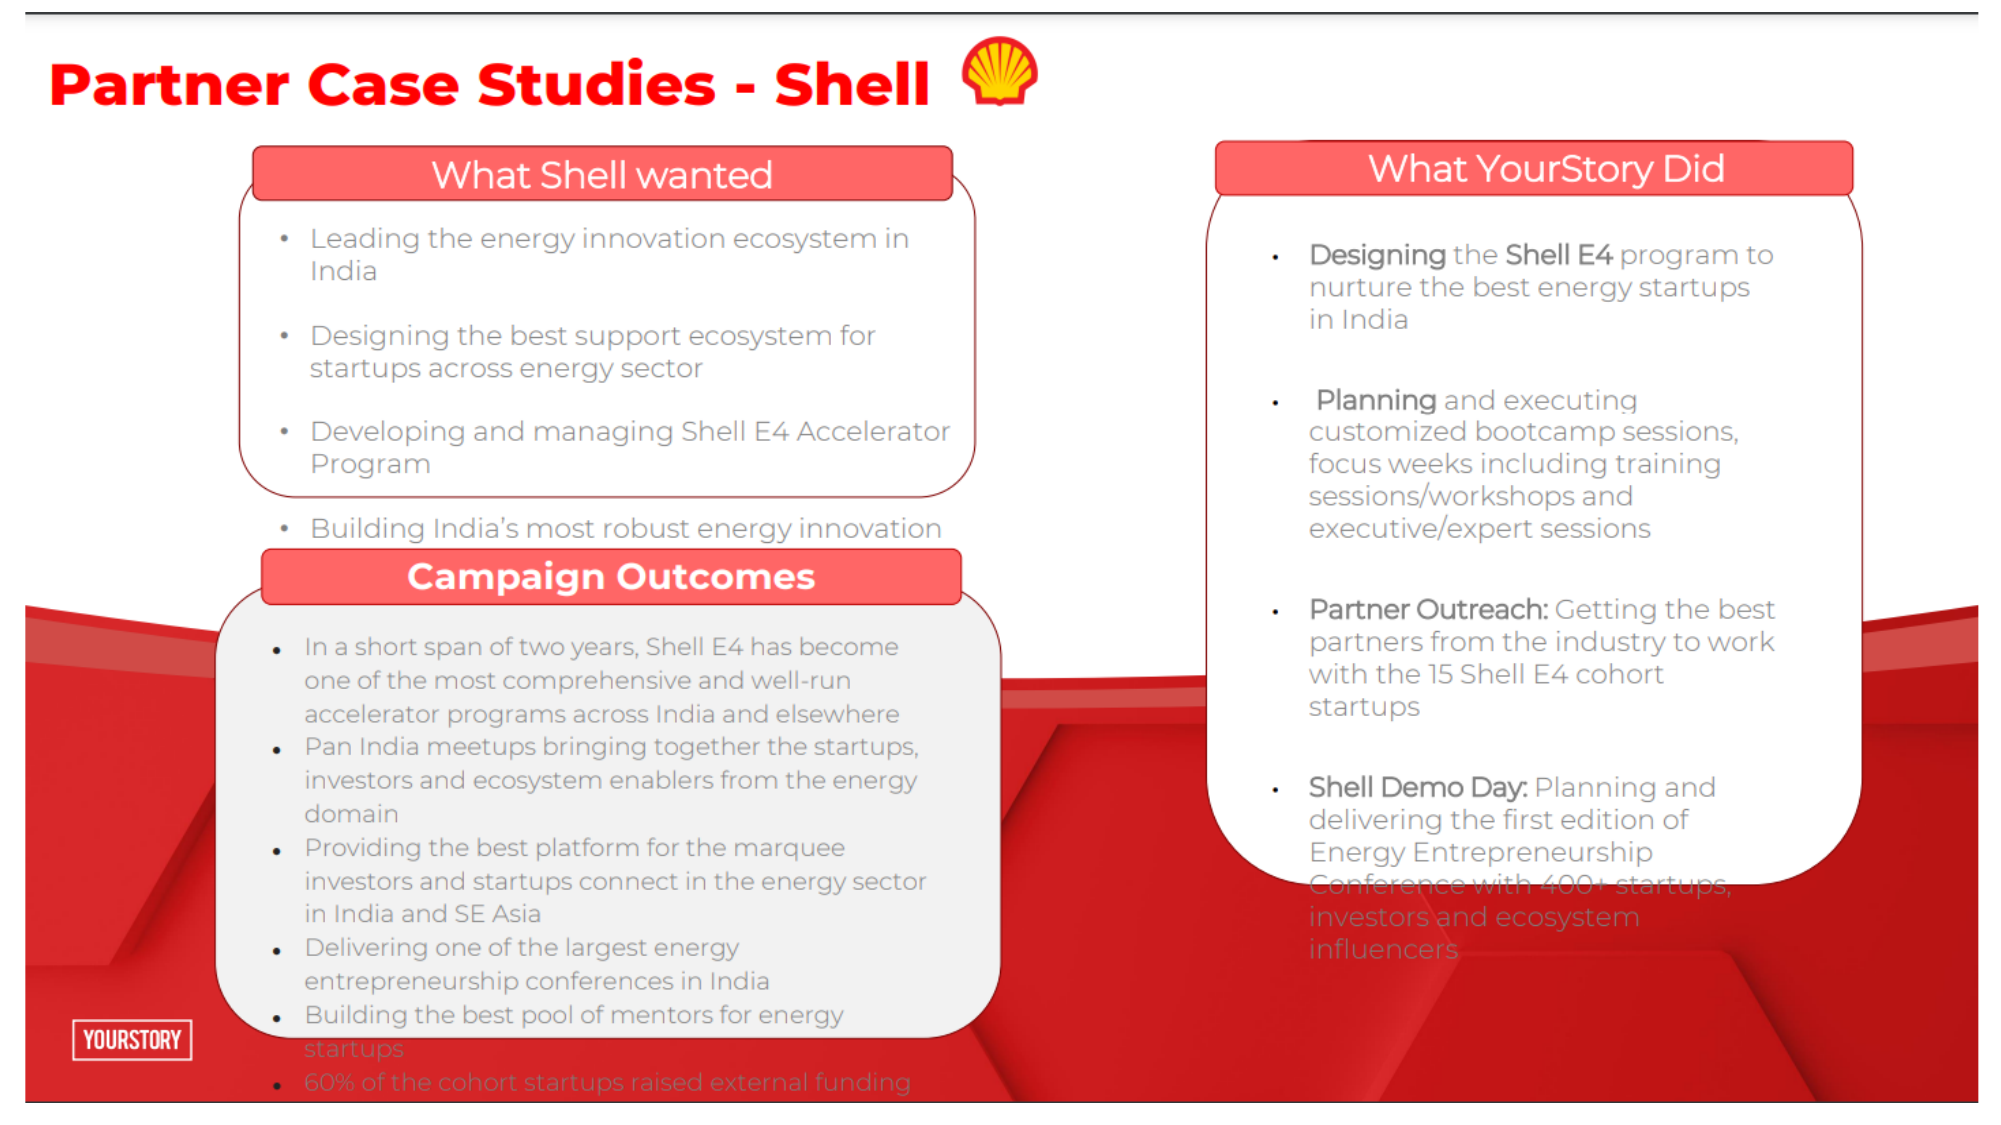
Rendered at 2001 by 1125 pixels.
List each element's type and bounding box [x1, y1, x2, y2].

text_box [25, 12, 1979, 1103]
